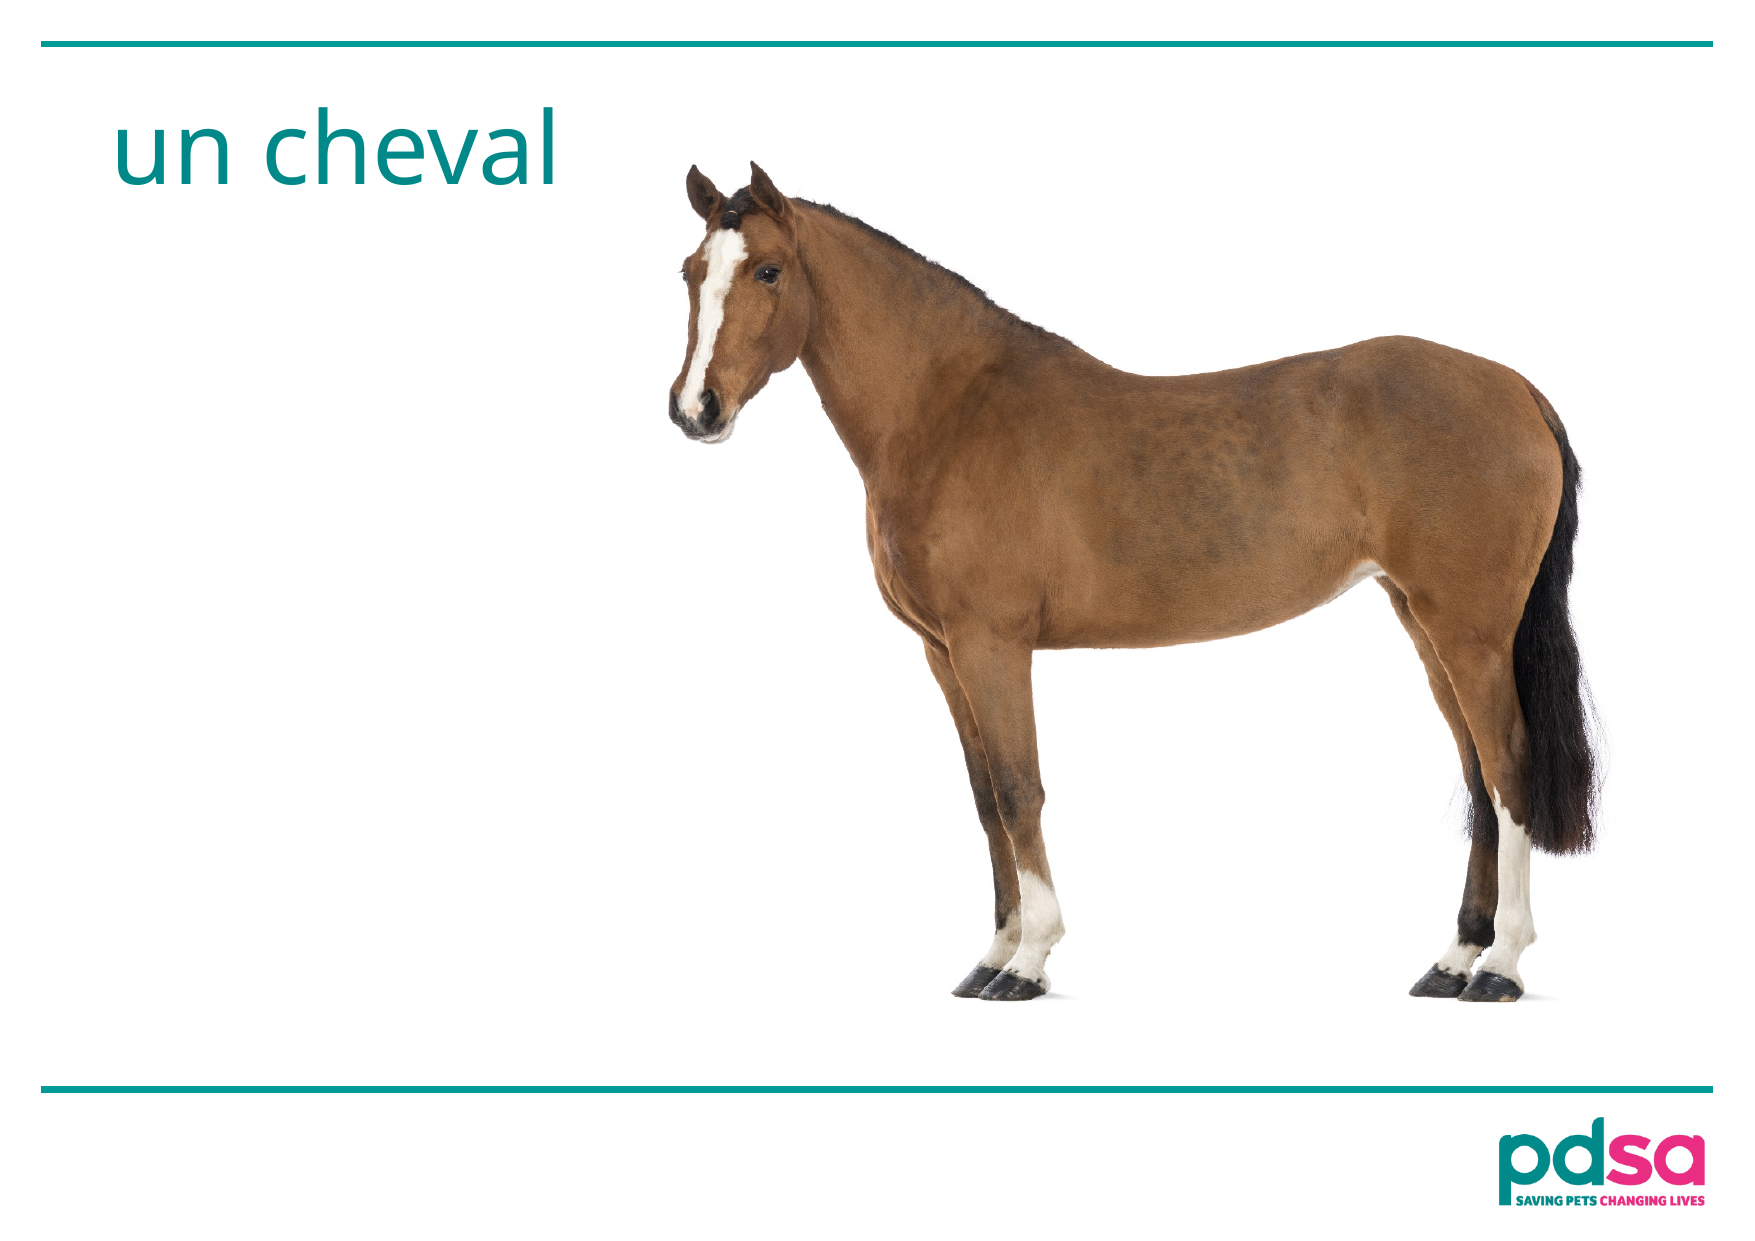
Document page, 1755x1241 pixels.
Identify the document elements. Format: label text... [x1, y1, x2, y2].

title un cheval [50, 24, 622, 264]
picture [537, 143, 1678, 1042]
picture [1448, 1066, 1755, 1241]
